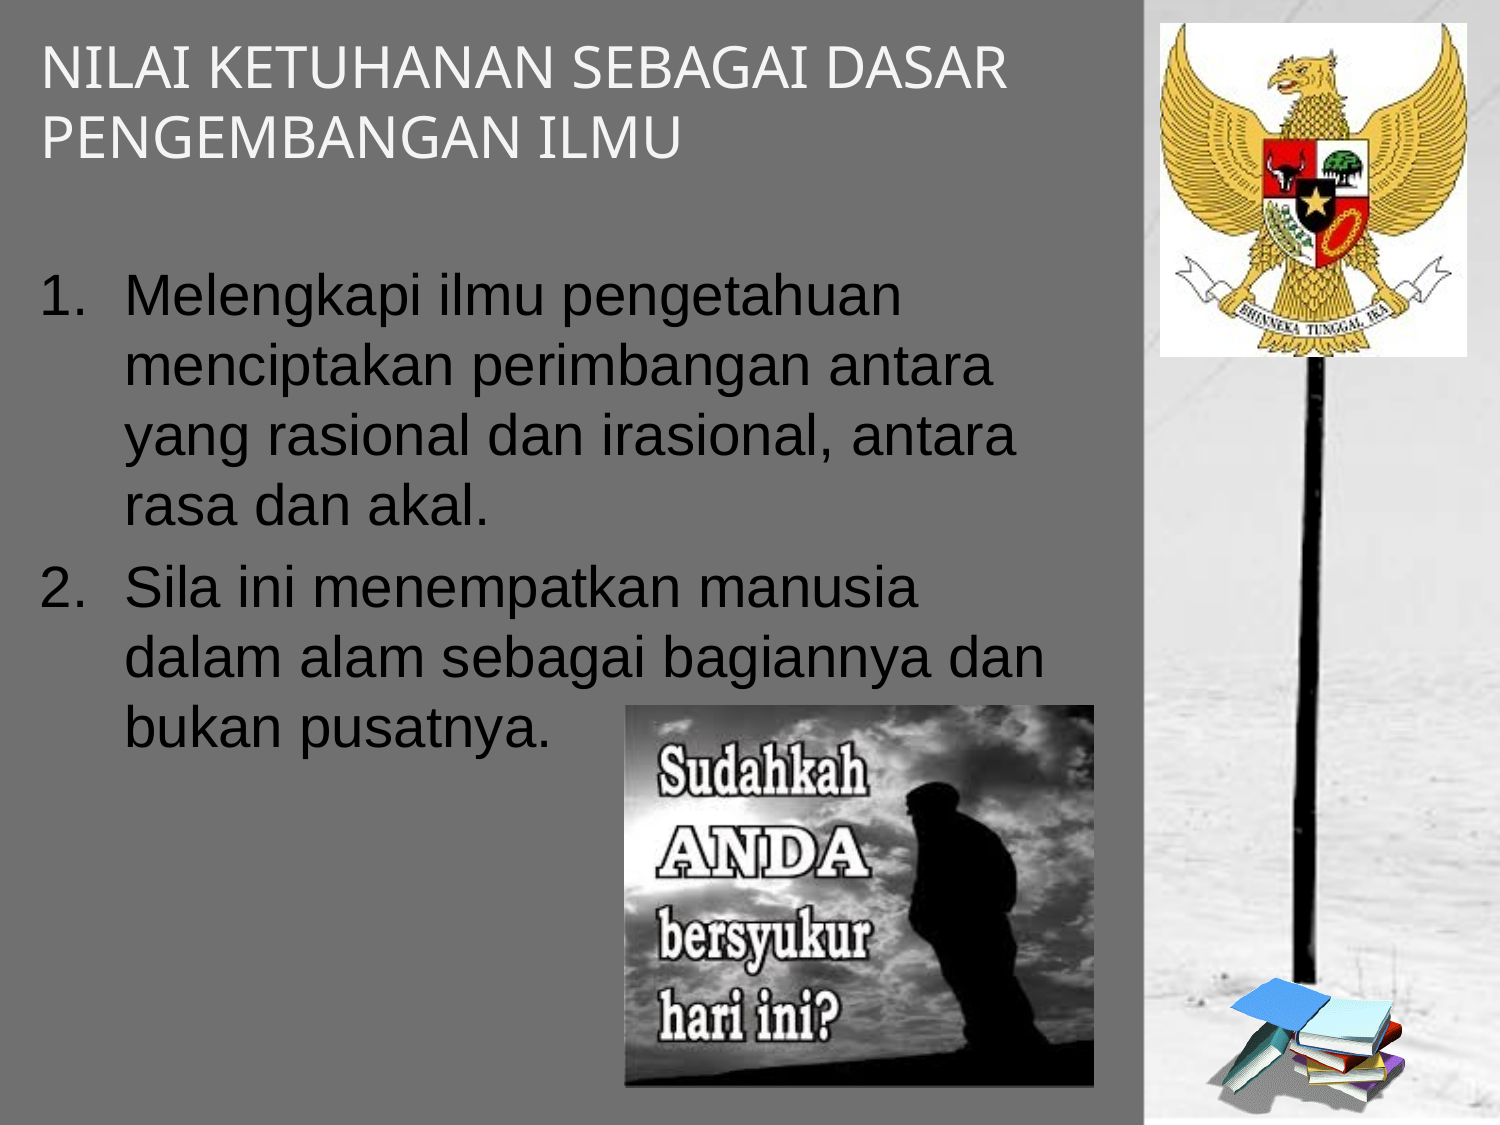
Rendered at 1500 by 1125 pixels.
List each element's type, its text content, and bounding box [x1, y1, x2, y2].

list Melengkapi ilmu pengetahuan menciptakan perimbangan antara yang rasional dan irasional, antara rasa dan akal. Sila ini menempatkan manusia dalam alam sebagai bagiannya dan bukan pusatnya. [24, 249, 1088, 851]
picture [0, 0, 1500, 1125]
text_box [1160, 23, 1468, 357]
title NILAI KETUHANAN SEBAGAI DASAR PENGEMBANGAN ILMU [24, 24, 1126, 176]
